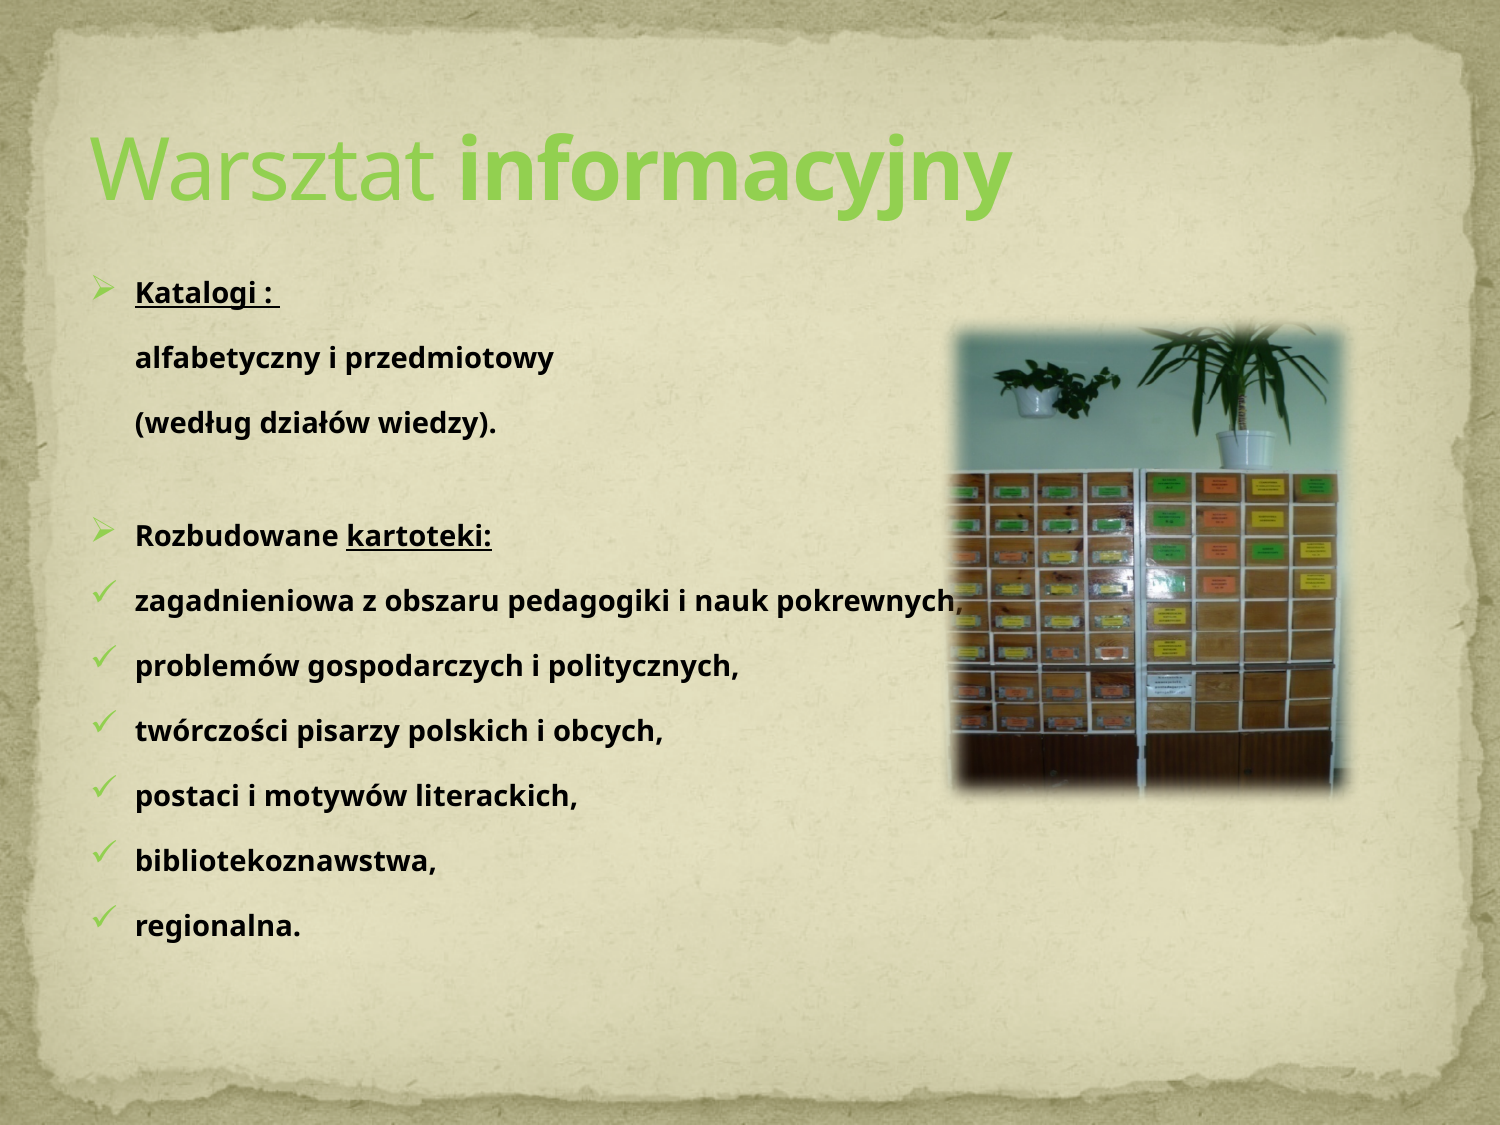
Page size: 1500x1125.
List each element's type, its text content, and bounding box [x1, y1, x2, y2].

title Warsztat informacyjny [74, 24, 1425, 225]
picture [940, 316, 1360, 806]
list Katalogi : alfabetyczny i przedmiotowy (według działów wiedzy). Rozbudowane kartoteki: zagadnieniowa z obszaru pedagogiki i nauk pokrewnych, problemów gospodarczych i politycznych, twórczości pisarzy polskich i obcych, postaci i motywów literackich, bibliotekoznawstwa, regionalna. [75, 249, 1425, 1000]
